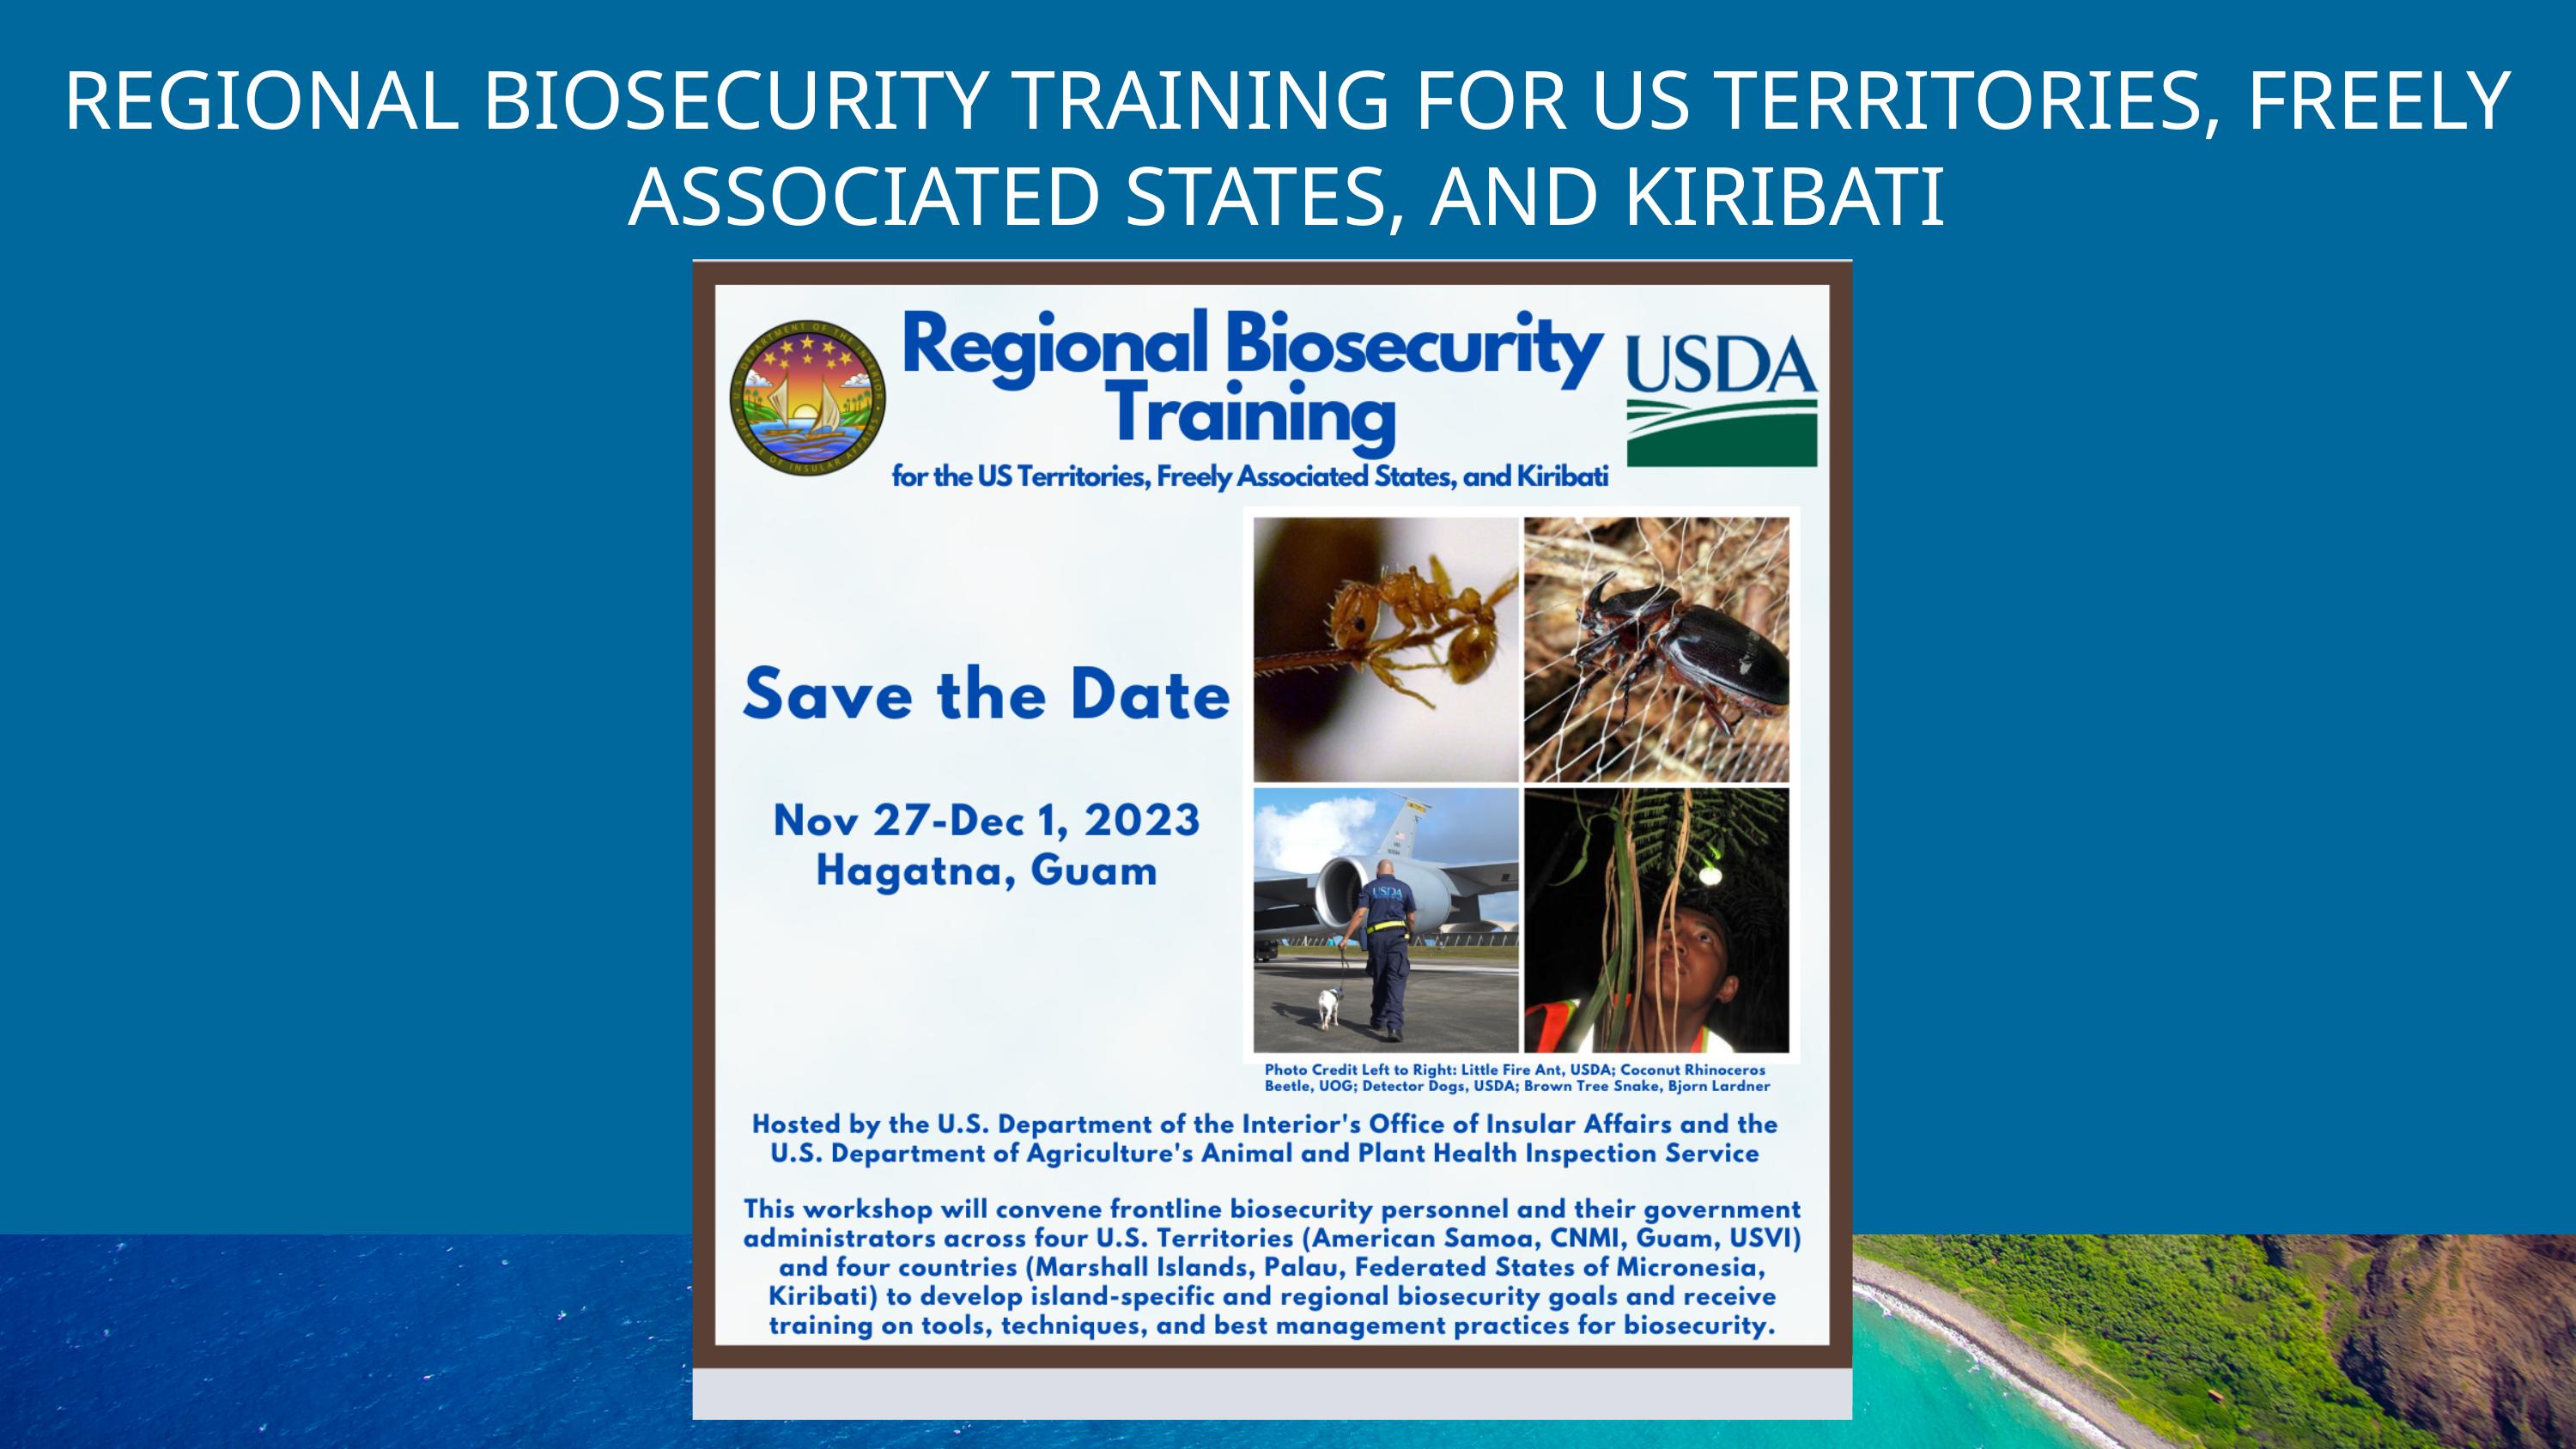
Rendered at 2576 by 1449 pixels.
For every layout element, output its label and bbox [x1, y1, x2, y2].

text_box [55, 0, 2576, 1429]
text_box [0, 0, 2576, 1449]
